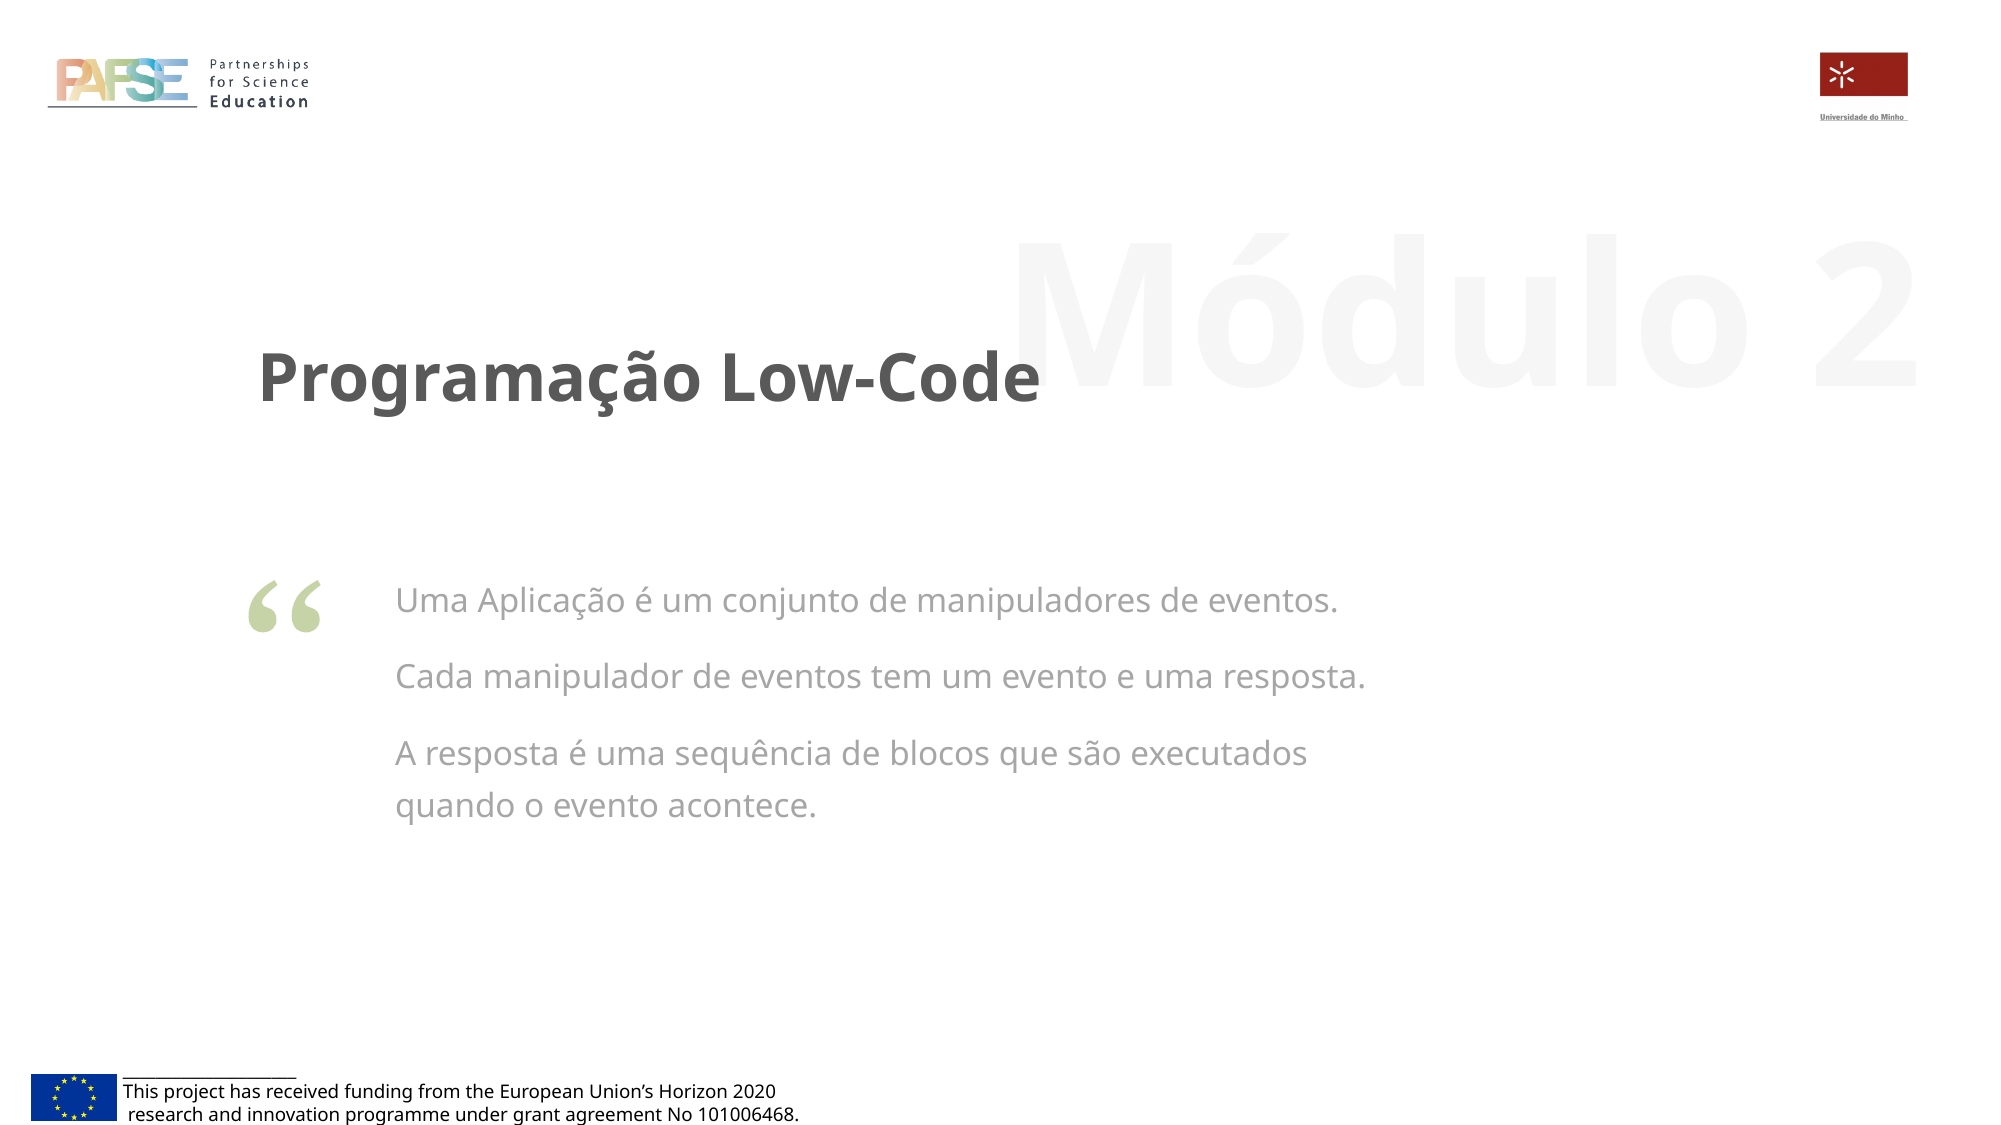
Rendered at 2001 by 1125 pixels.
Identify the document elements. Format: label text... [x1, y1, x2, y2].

text_box [290, 578, 323, 634]
picture [30, 1074, 117, 1121]
text_box _____________________ This project has received funding from the European Union’s Horizon 2020 research and innovation programme under grant agreement No 101006468. [108, 1049, 2000, 1125]
picture [38, 45, 317, 123]
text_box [159, 179, 1938, 437]
text_box [247, 578, 279, 634]
picture [1820, 43, 1908, 130]
text_box Uma Aplicação é um conjunto de manipuladores de eventos. Cada manipulador de eventos tem um evento e uma resposta. A resposta é uma sequência de blocos que são executados quando o evento acontece. [380, 559, 1396, 832]
